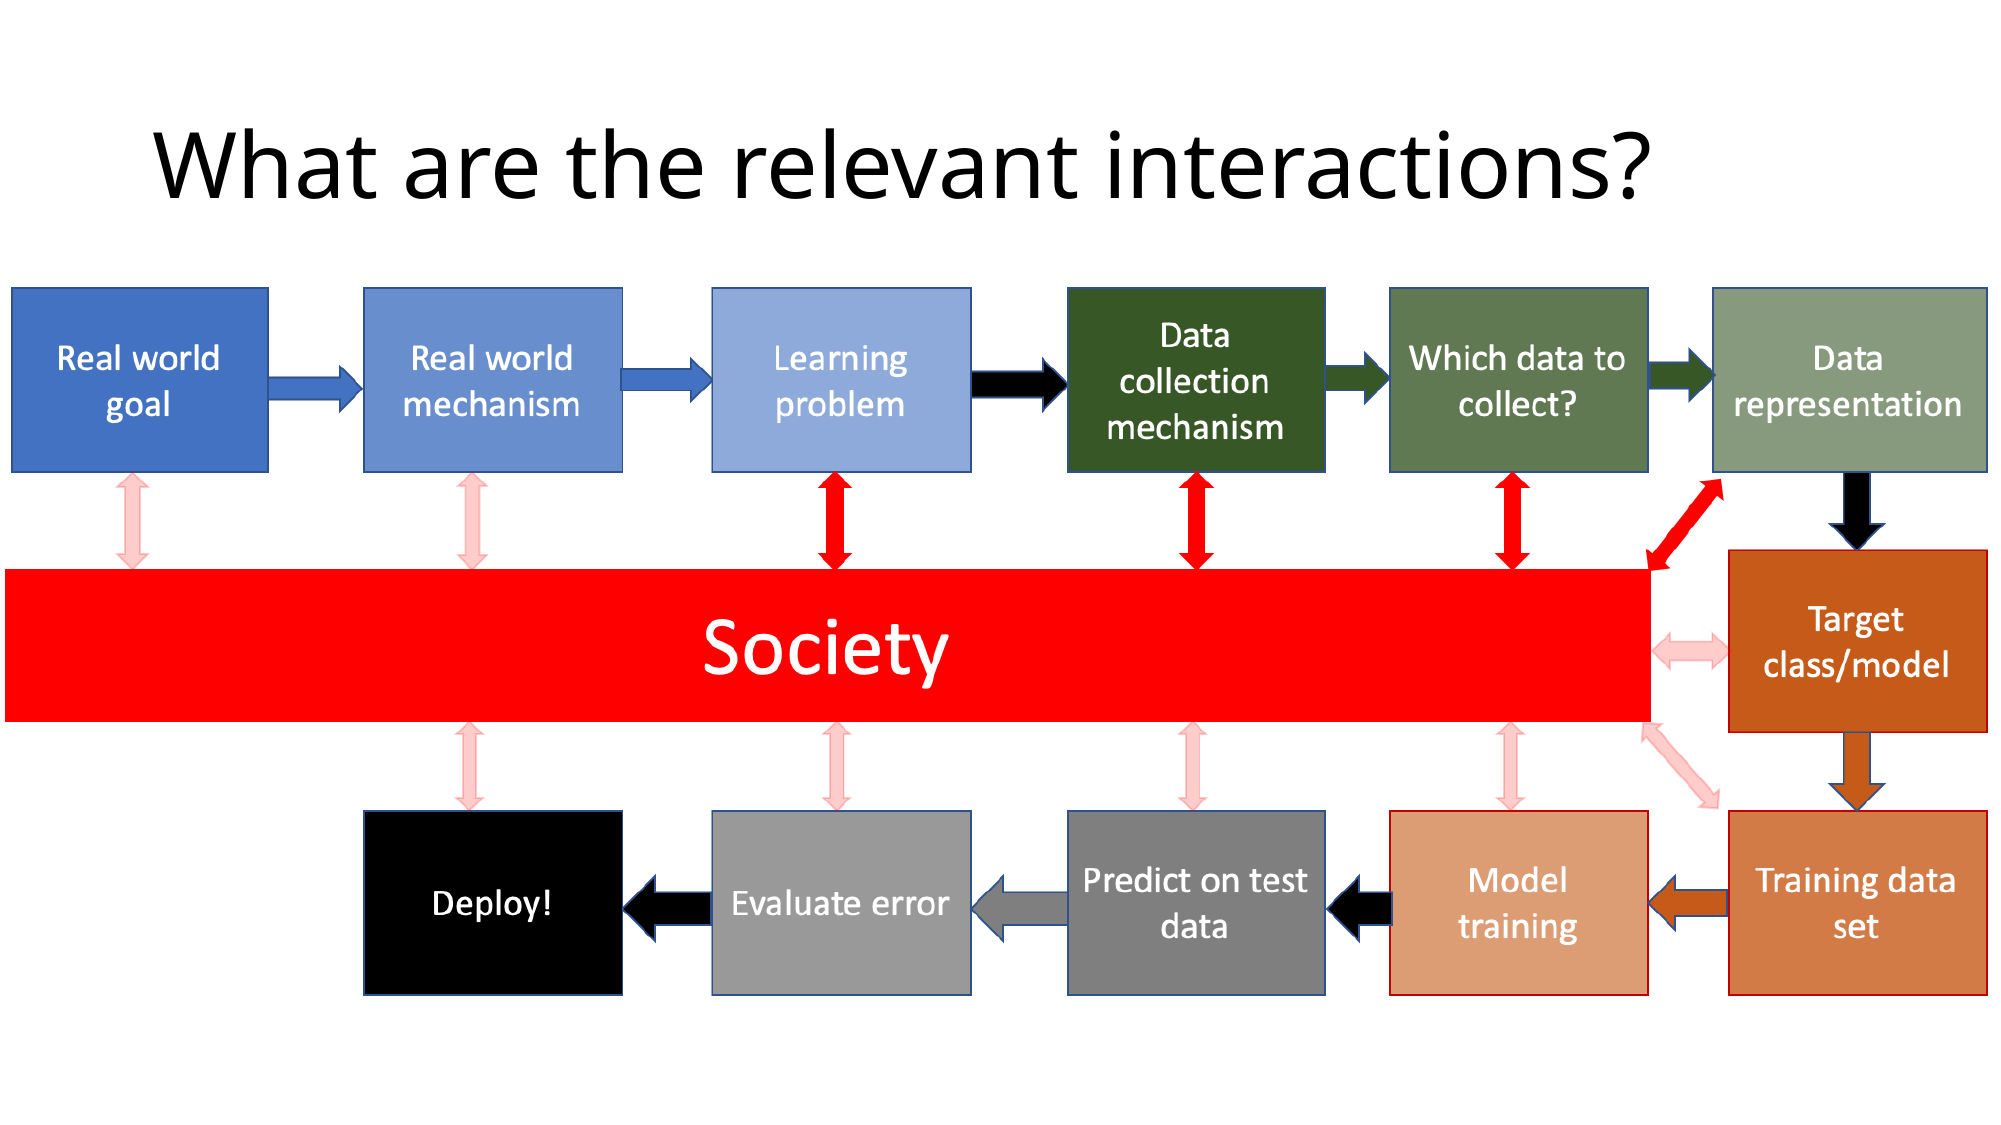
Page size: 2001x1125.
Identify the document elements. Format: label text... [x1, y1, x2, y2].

picture [0, 277, 2000, 1005]
title What are the relevant interactions? [137, 59, 1863, 277]
